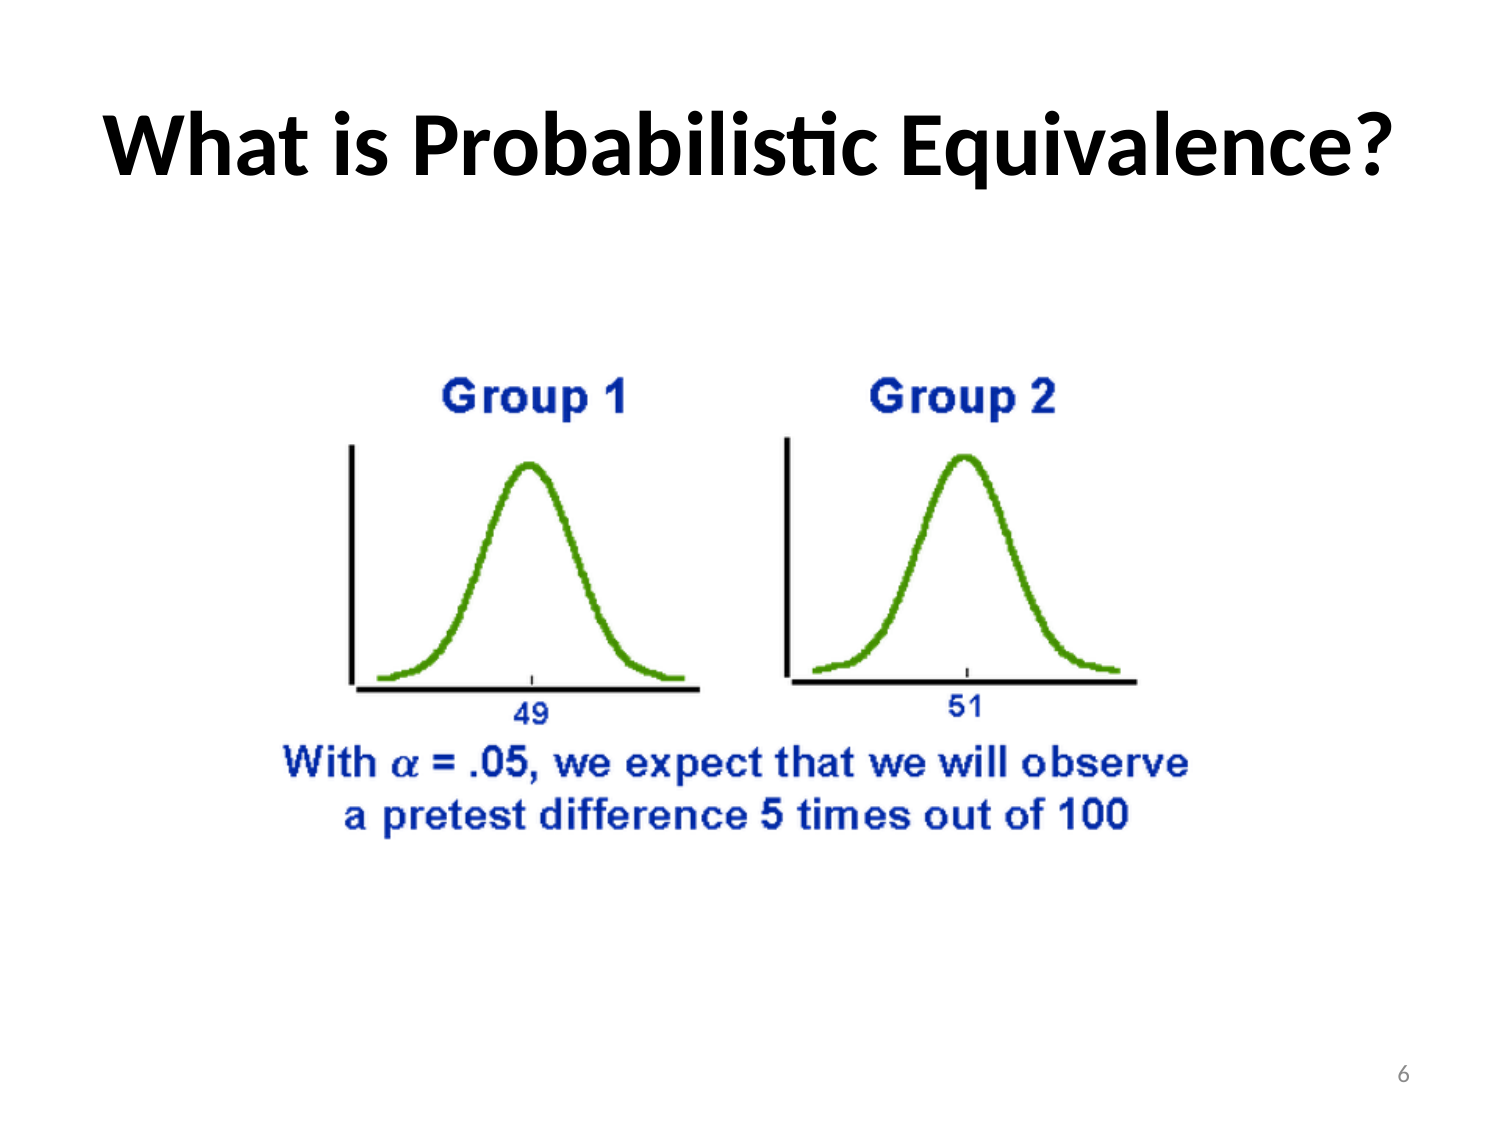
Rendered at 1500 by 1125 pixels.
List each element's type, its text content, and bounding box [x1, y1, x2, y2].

picture [274, 349, 1210, 852]
slide_number 6 [1074, 1042, 1425, 1103]
title What is Probabilistic Equivalence? [75, 45, 1425, 233]
